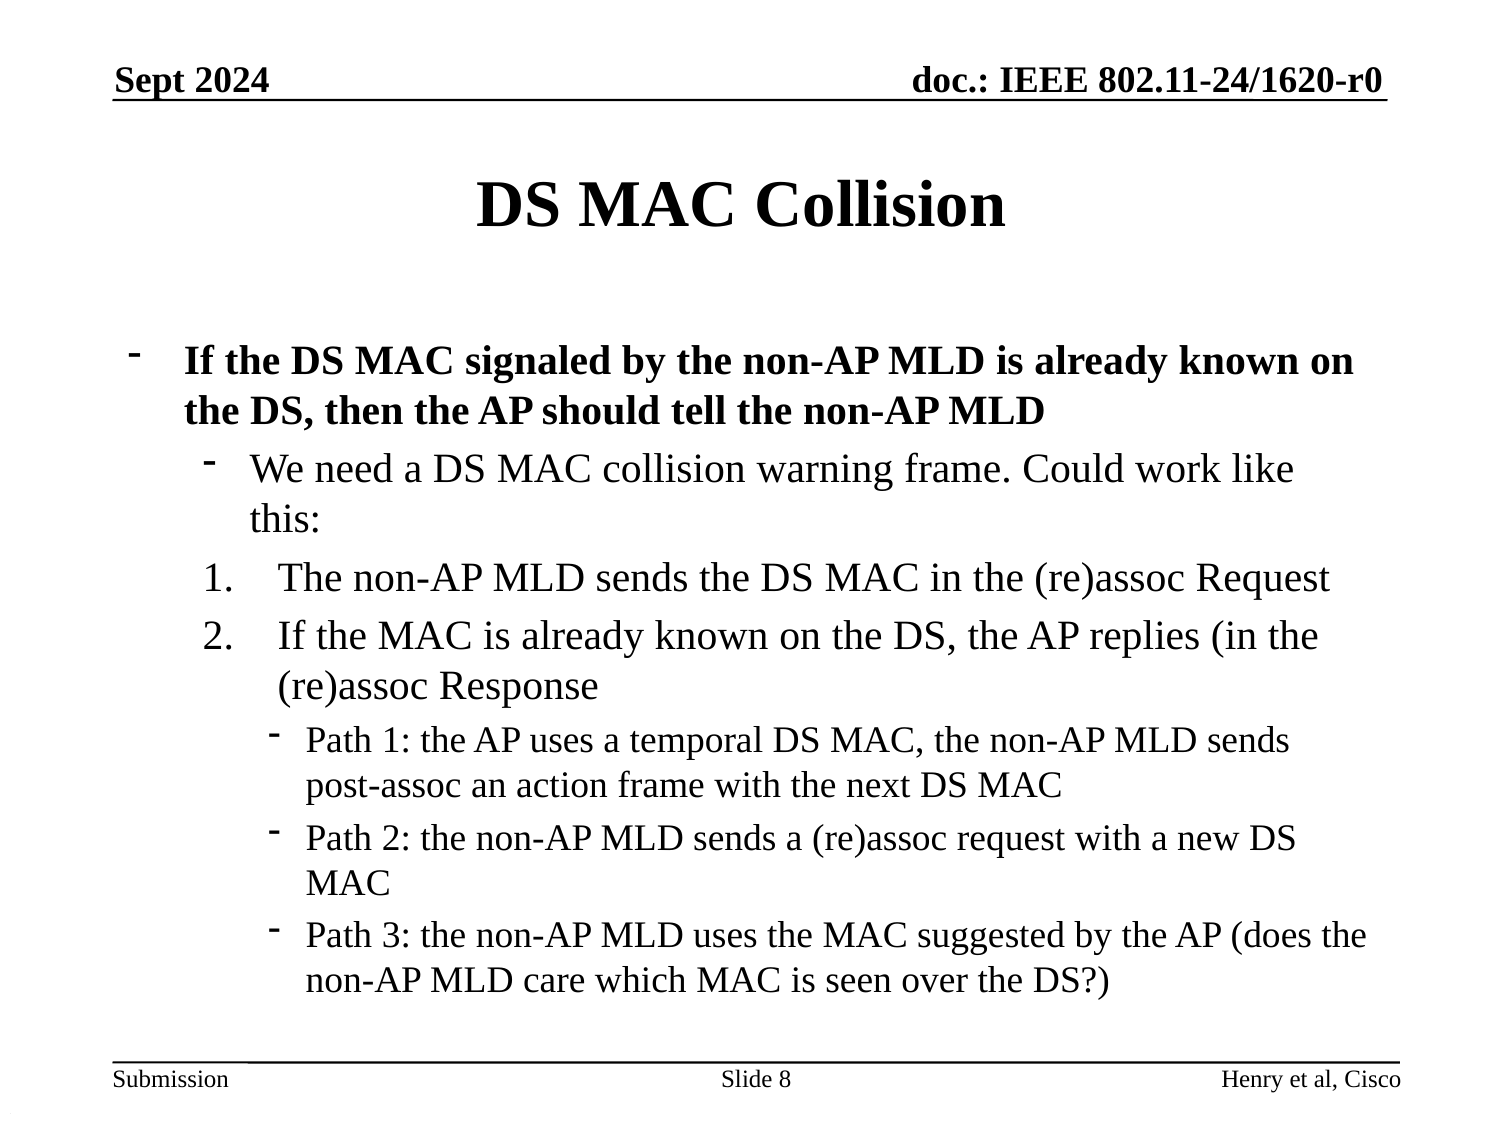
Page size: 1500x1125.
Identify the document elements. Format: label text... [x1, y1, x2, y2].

slide_number Slide 8 [712, 1062, 800, 1093]
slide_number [114, 54, 272, 100]
list If the DS MAC signaled by the non-AP MLD is already known on the DS, then the AP should tell the non-AP MLD We need a DS MAC collision warning frame. Could work like this: The non-AP MLD sends the DS MAC in the (re)assoc Request If the MAC is already known on the DS, the AP replies (in the (re)assoc Response Path 1: the AP uses a temporal DS MAC, the non-AP MLD sends post-assoc an action frame with the next DS MAC Path 2: the non-AP MLD sends a (re)assoc request with a new DS MAC Path 3: the non-AP MLD uses the MAC suggested by the AP (does the non-AP MLD care which MAC is seen over the DS?) [112, 324, 1388, 610]
footer Henry et al, Cisco [1218, 1062, 1402, 1093]
title DS MAC Collision [112, 112, 1388, 288]
